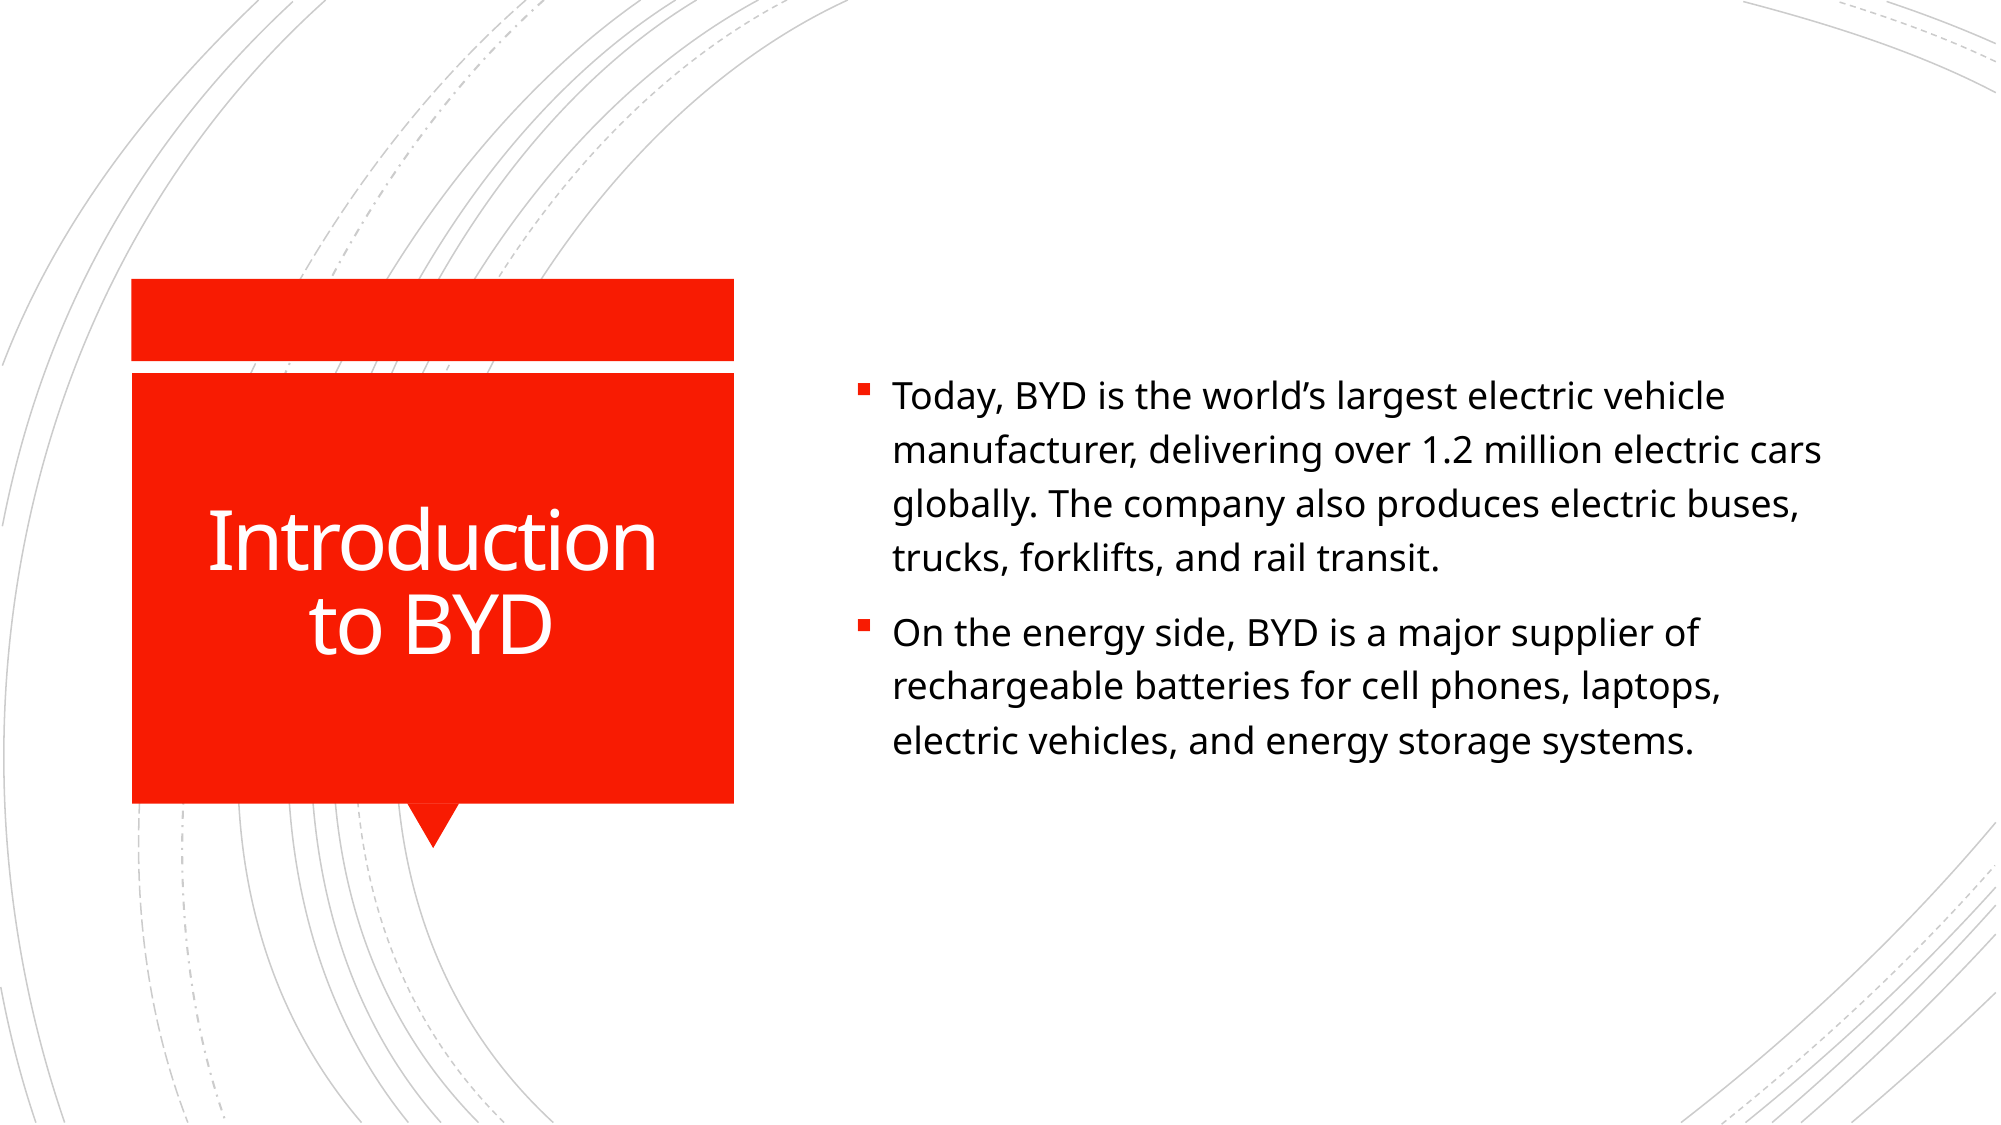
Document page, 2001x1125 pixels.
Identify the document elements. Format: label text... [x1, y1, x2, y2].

title Introduction to BYD [145, 385, 720, 789]
list Today, BYD is the world’s largest electric vehicle manufacturer, delivering over 1.2 million electric cars globally. The company also produces electric buses, trucks, forklifts, and rail transit. On the energy side, BYD is a major supplier of rechargeable batteries for cell phones, laptops, electric vehicles, and energy storage systems. [839, 131, 1871, 993]
